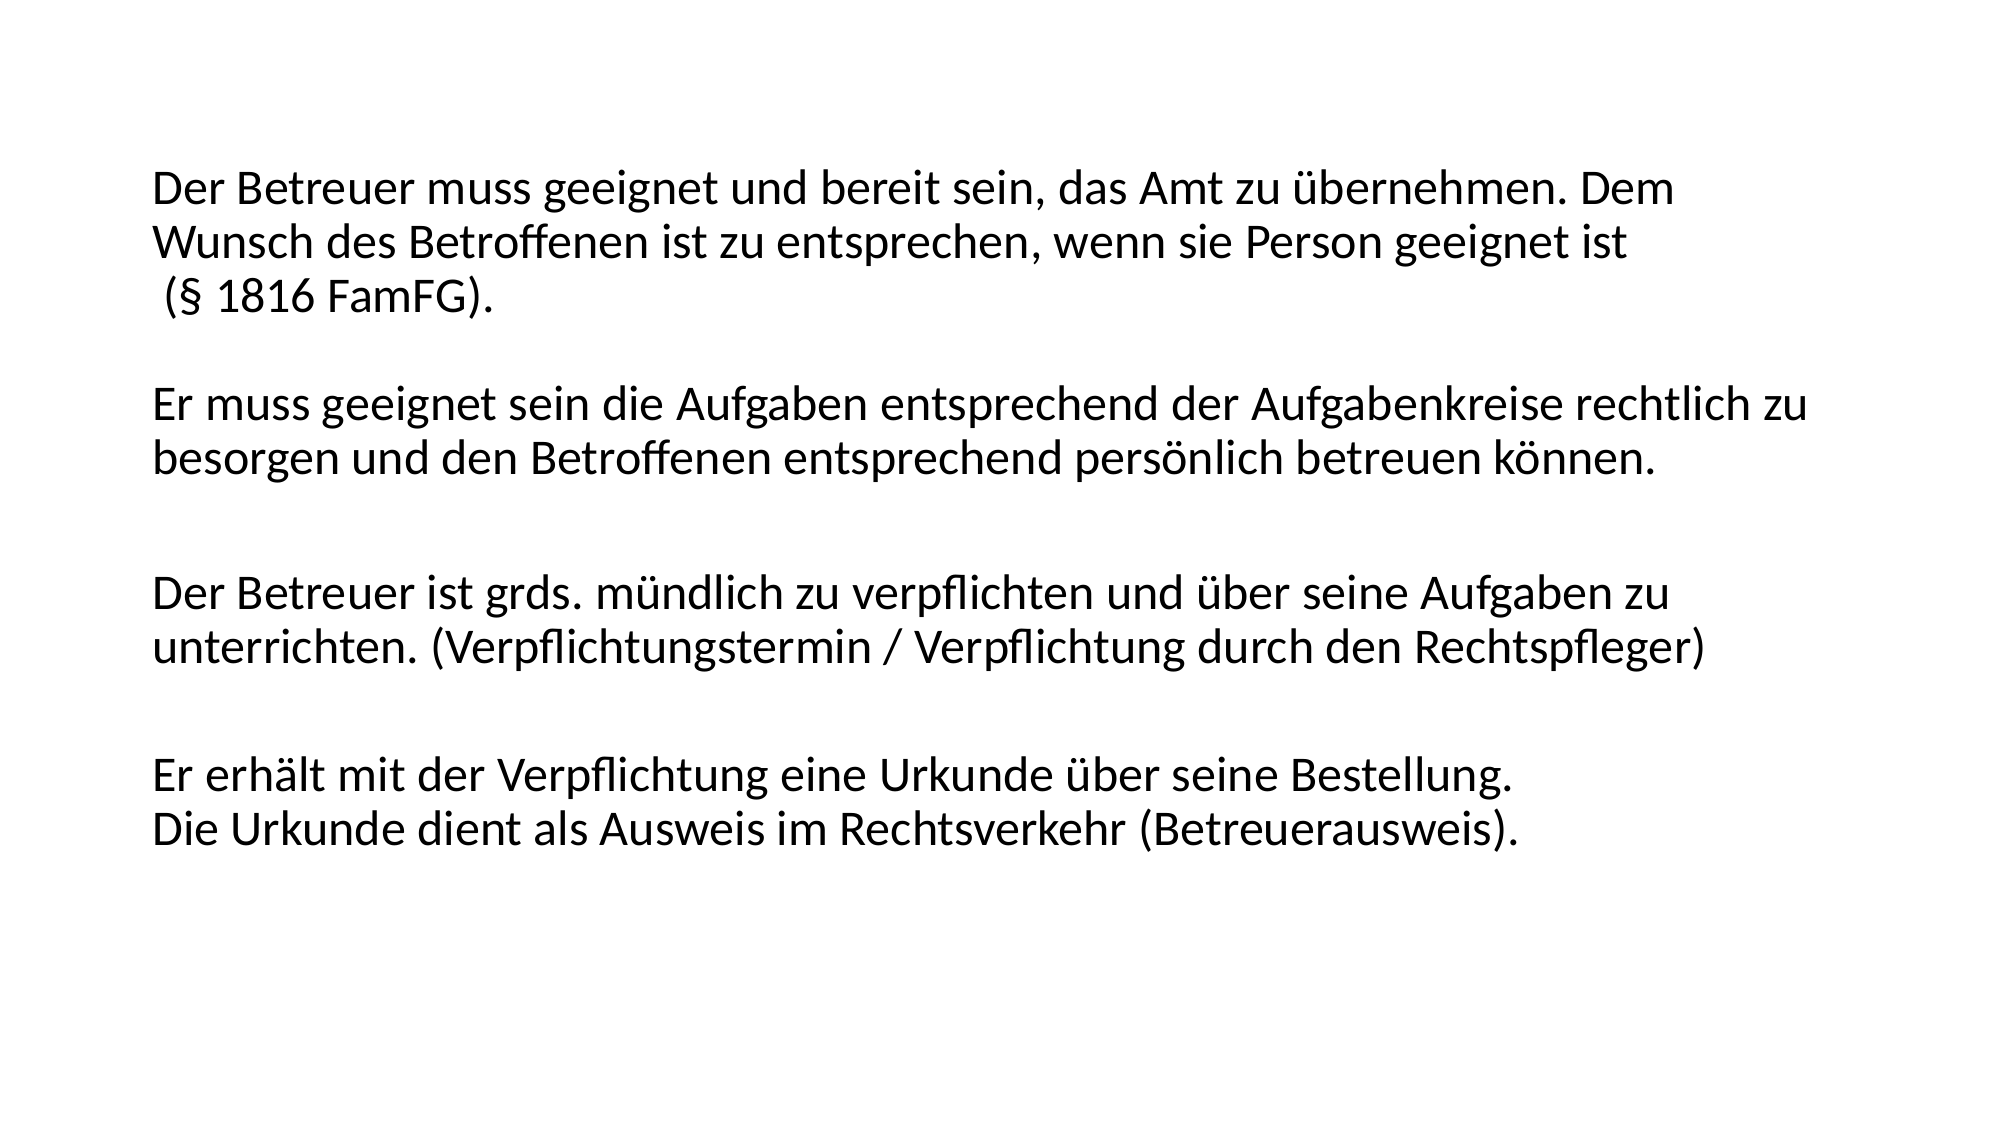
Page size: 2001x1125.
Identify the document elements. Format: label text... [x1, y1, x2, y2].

list Der Betreuer muss geeignet und bereit sein, das Amt zu übernehmen. Dem Wunsch des Betroffenen ist zu entsprechen, wenn sie Person geeignet ist (§ 1816 FamFG). Er muss geeignet sein die Aufgaben entsprechend der Aufgabenkreise rechtlich zu besorgen und den Betroffenen entsprechend persönlich betreuen können. Der Betreuer ist grds. mündlich zu verpflichten und über seine Aufgaben zu unterrichten. (Verpflichtungstermin / Verpflichtung durch den Rechtspfleger) Er erhält mit der Verpflichtung eine Urkunde über seine Bestellung. Die Urkunde dient als Ausweis im Rechtsverkehr (Betreuerausweis). [137, 45, 1863, 1125]
